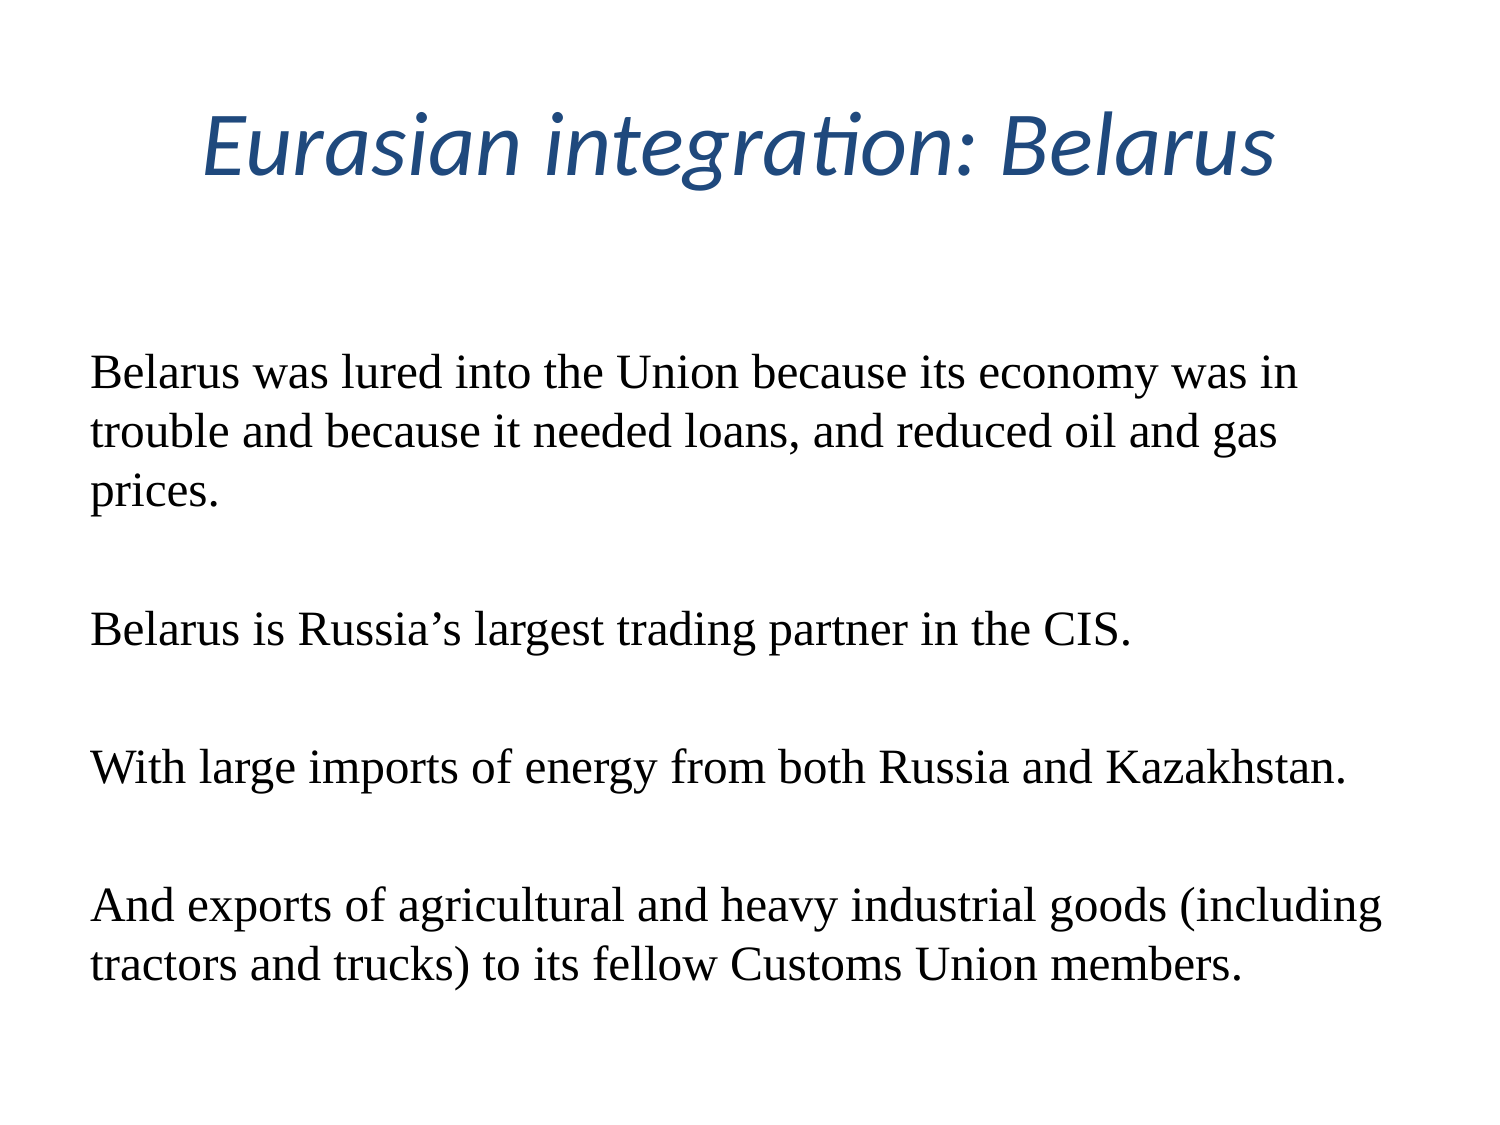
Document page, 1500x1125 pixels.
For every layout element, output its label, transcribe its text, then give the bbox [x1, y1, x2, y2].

list Belarus was lured into the Union because its economy was in trouble and because it needed loans, and reduced oil and gas prices. Belarus is Russia’s largest trading partner in the CIS. With large imports of energy from both Russia and Kazakhstan. And exports of agricultural and heavy industrial goods (including tractors and trucks) to its fellow Customs Union members. [75, 262, 1425, 1005]
title Eurasian integration: Belarus [75, 45, 1425, 233]
